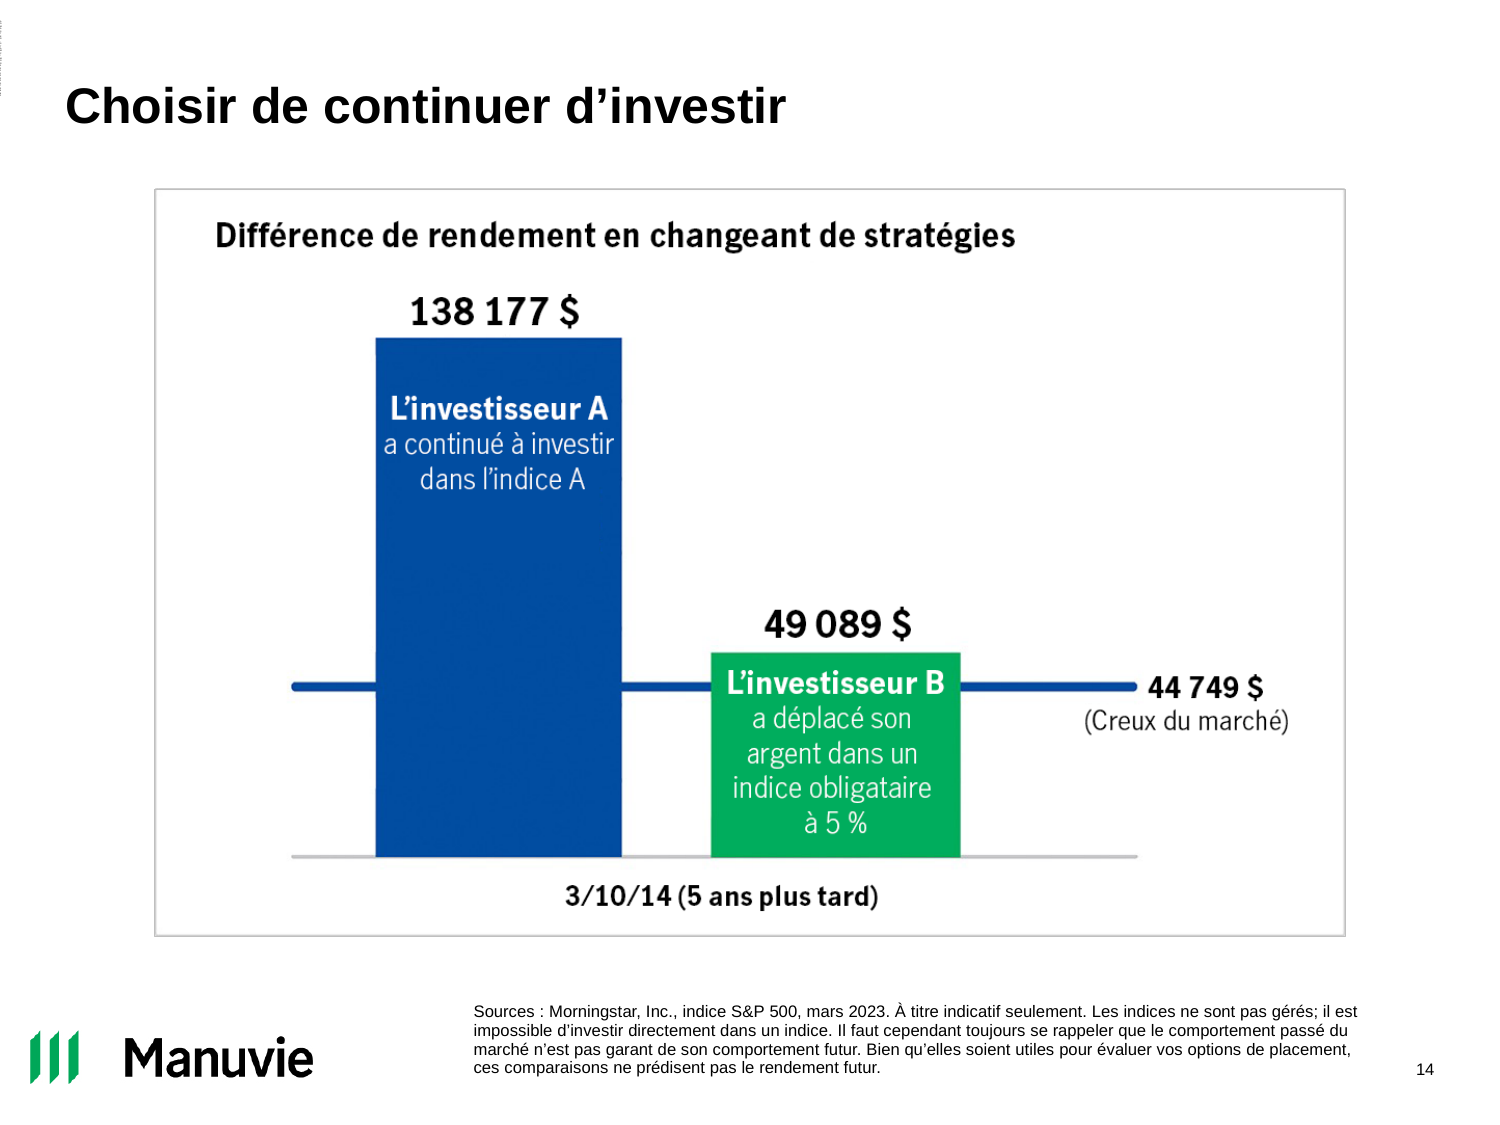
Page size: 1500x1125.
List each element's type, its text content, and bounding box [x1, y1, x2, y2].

picture [30, 1030, 313, 1084]
slide_number 14 [1399, 1049, 1435, 1079]
title Choisir de continuer d’investir [65, 77, 1437, 208]
list Sources : Morningstar, Inc., indice S&P 500, mars 2023. À titre indicatif seulement. Les indices ne sont pas gérés; il est impossible d’investir directement dans un indice. Il faut cependant toujours se rappeler que le comportement passé du marché n’est pas garant de son comportement futur. Bien qu’elles soient utiles pour évaluer vos options de placement, ces comparaisons ne prédisent pas le rendement futur. [473, 998, 1371, 1078]
picture [154, 188, 1346, 936]
